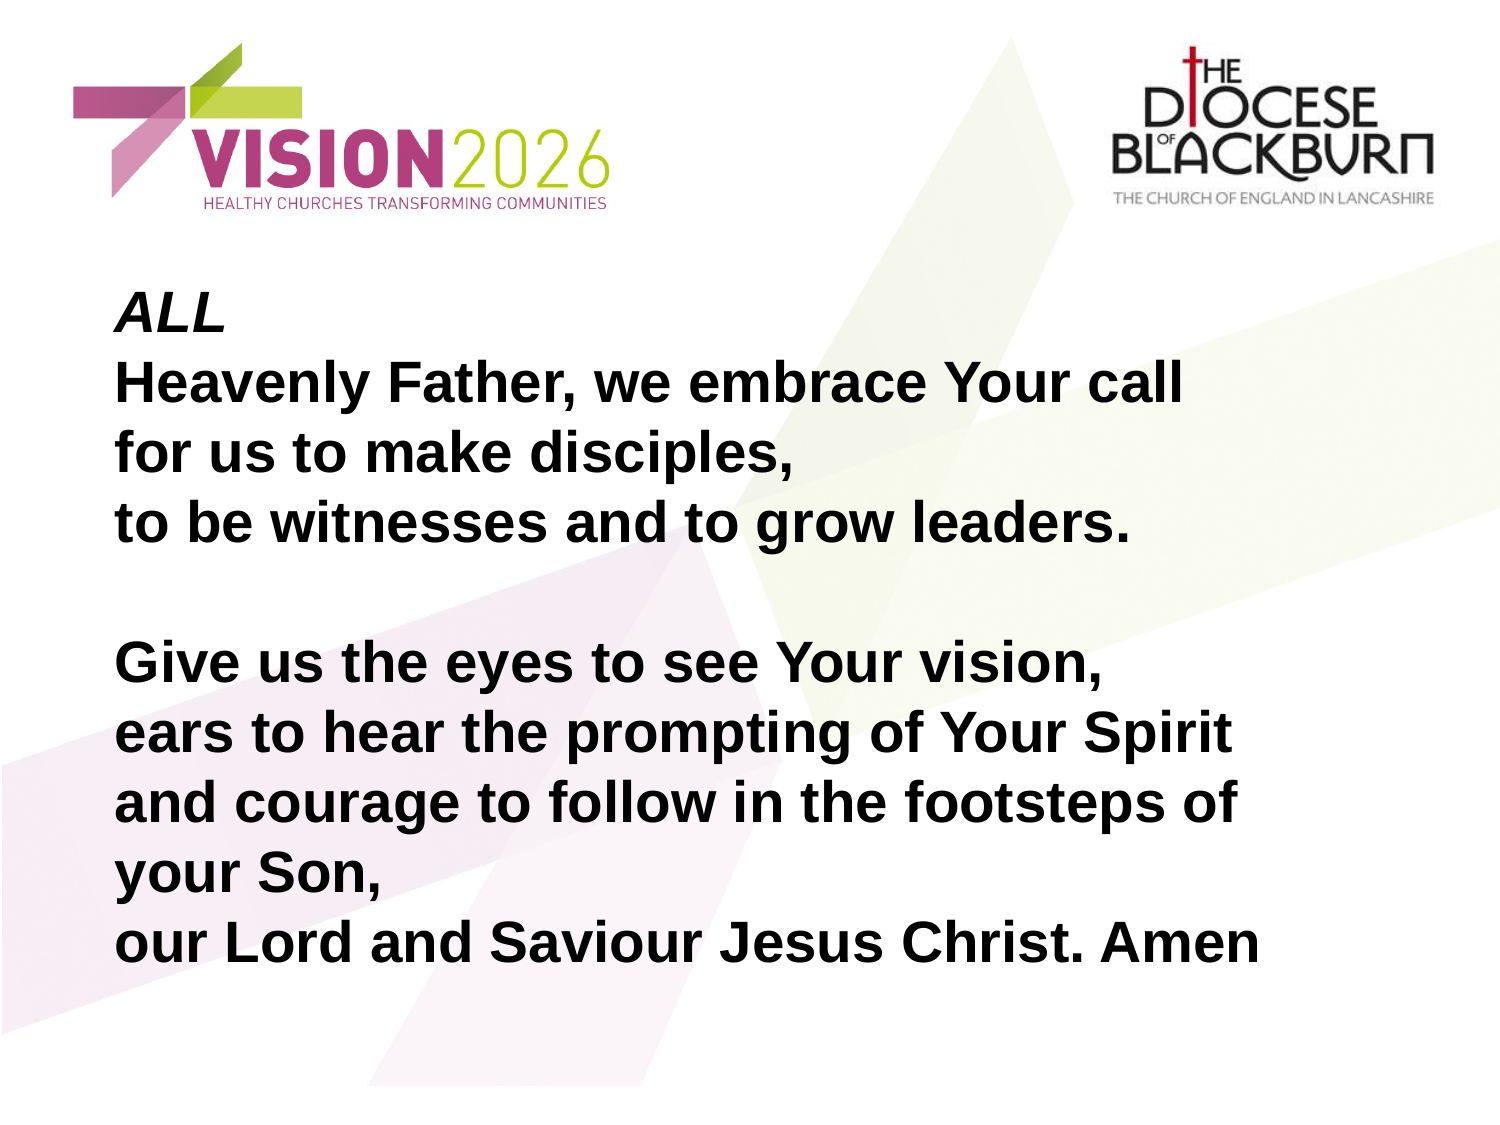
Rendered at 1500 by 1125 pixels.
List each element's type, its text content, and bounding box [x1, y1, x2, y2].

list ALL Heavenly Father, we embrace Your call for us to make disciples, to be witnesses and to grow leaders. Give us the eyes to see Your vision, ears to hear the prompting of Your Spirit and courage to follow in the footsteps of your Son, our Lord and Saviour Jesus Christ. Amen [100, 267, 1376, 847]
picture [2, 0, 1500, 1086]
